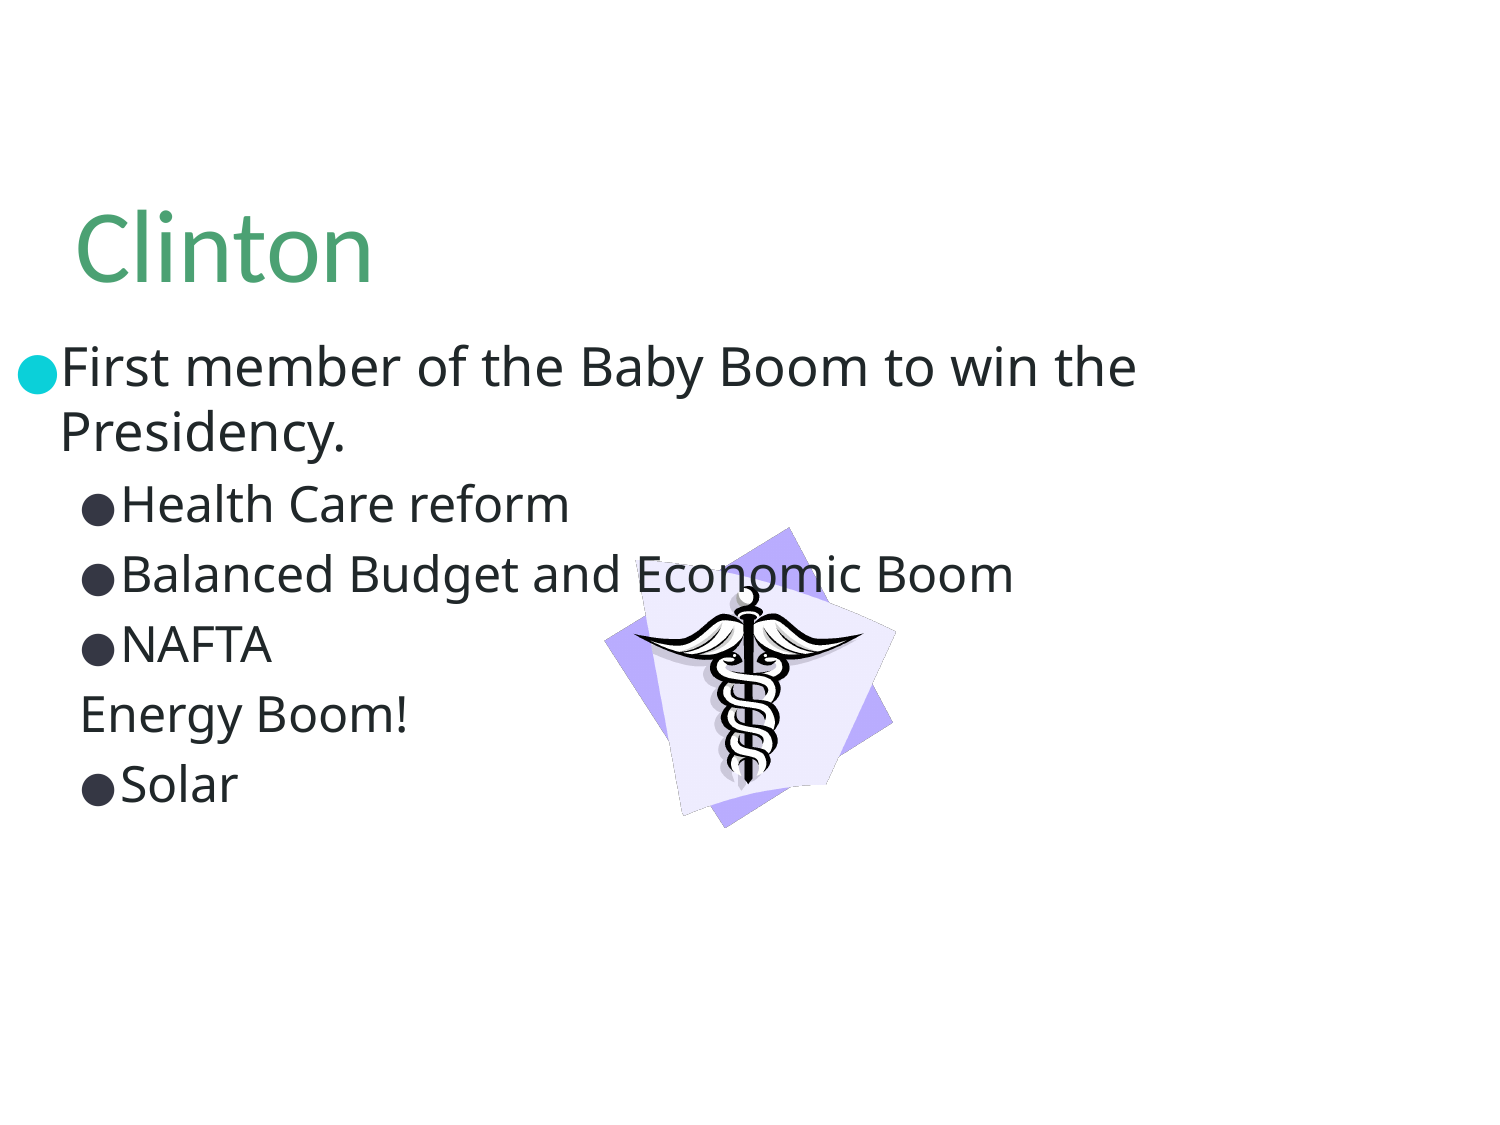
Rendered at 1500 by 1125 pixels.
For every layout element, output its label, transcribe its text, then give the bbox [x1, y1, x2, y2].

list First member of the Baby Boom to win the Presidency. Health Care reform Balanced Budget and Economic Boom NAFTA Energy Boom! Solar [0, 324, 1350, 1000]
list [604, 527, 896, 828]
title Clinton [75, 115, 1425, 304]
